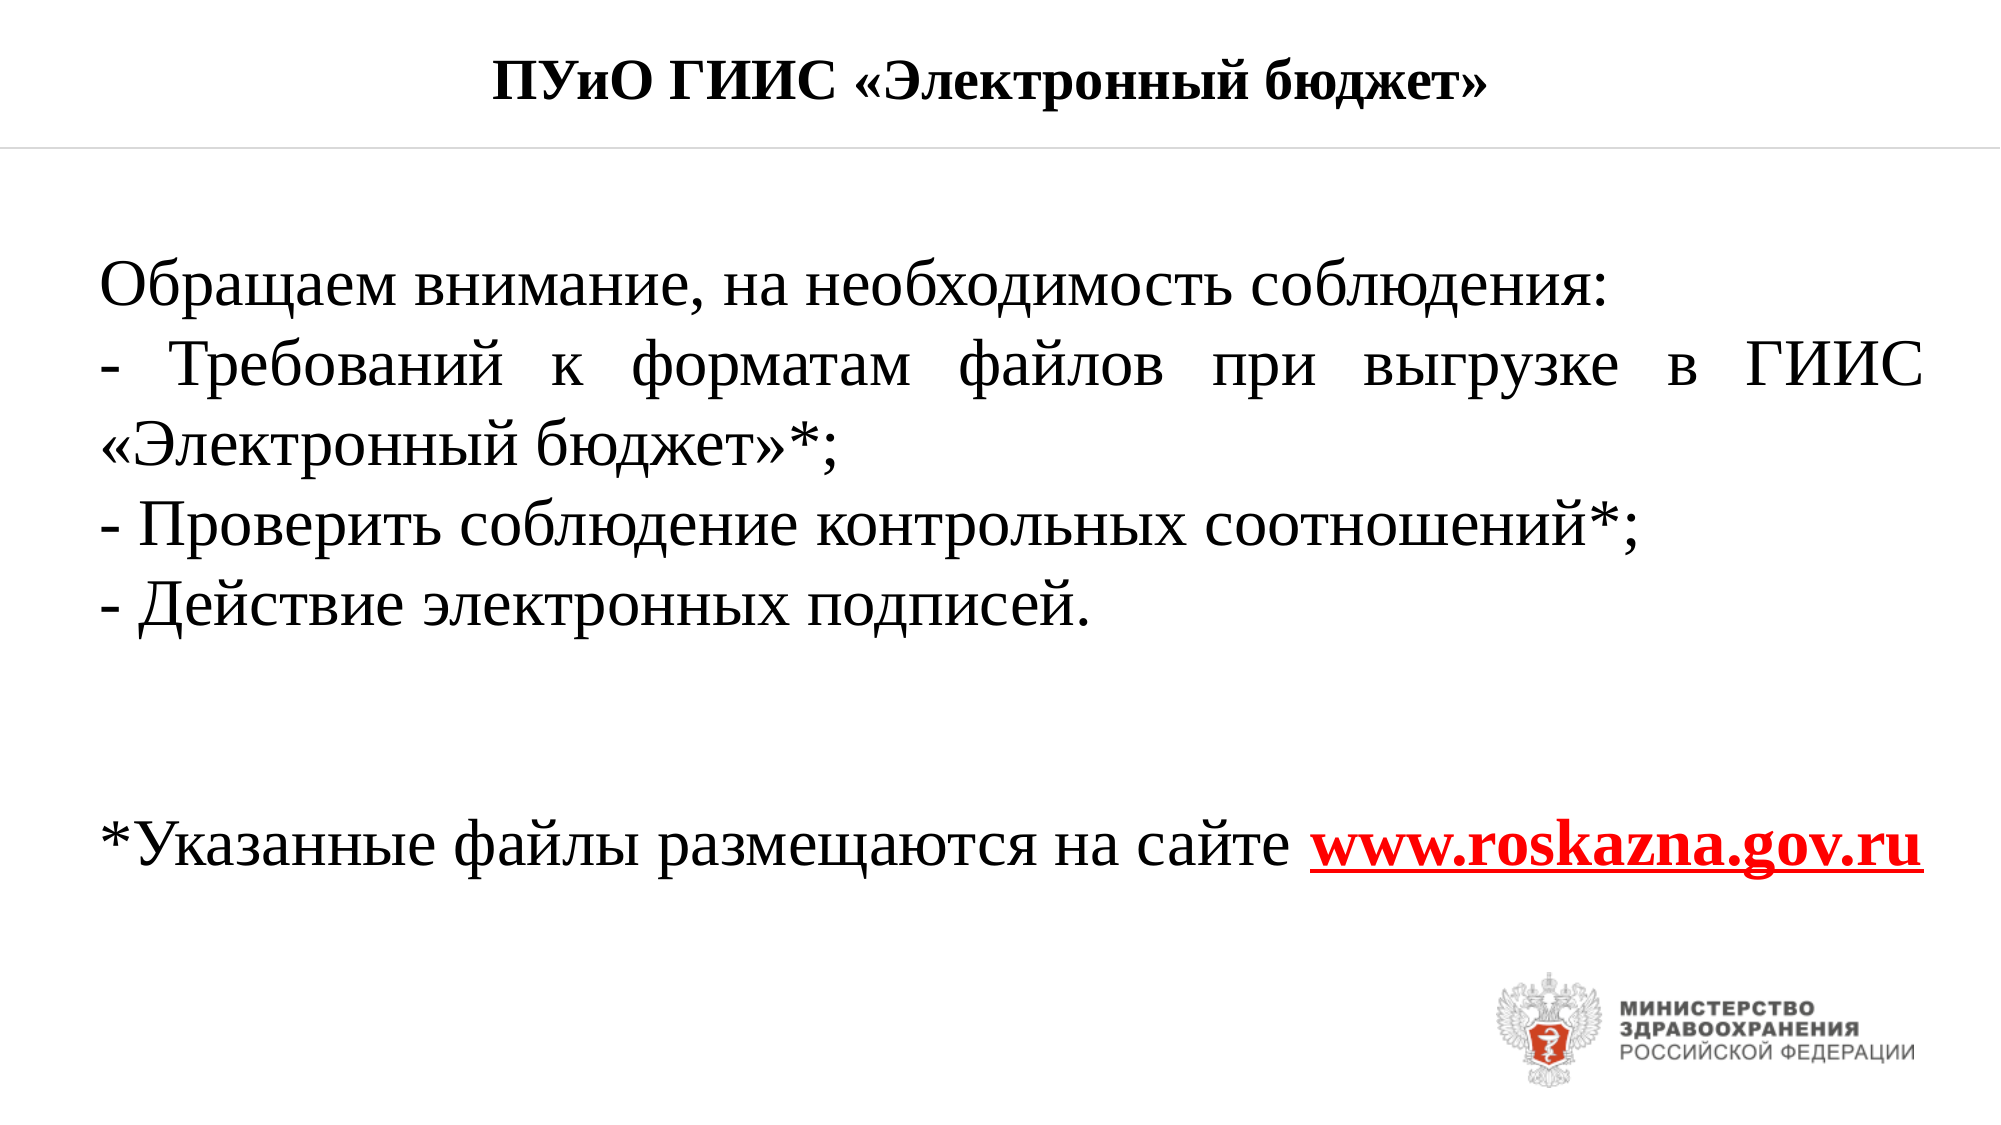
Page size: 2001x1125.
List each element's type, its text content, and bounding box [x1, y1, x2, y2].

text_box Обращаем внимание, на необходимость соблюдения: - Требований к форматам файлов при выгрузке в ГИИС «Электронный бюджет»*; - Проверить соблюдение контрольных соотношений*; - Действие электронных подписей. *Указанные файлы размещаются на сайте www.roskazna.gov.ru [84, 231, 1942, 887]
title ПУиО ГИИС «Электронный бюджет» [384, 37, 1598, 125]
picture [1496, 972, 1914, 1088]
